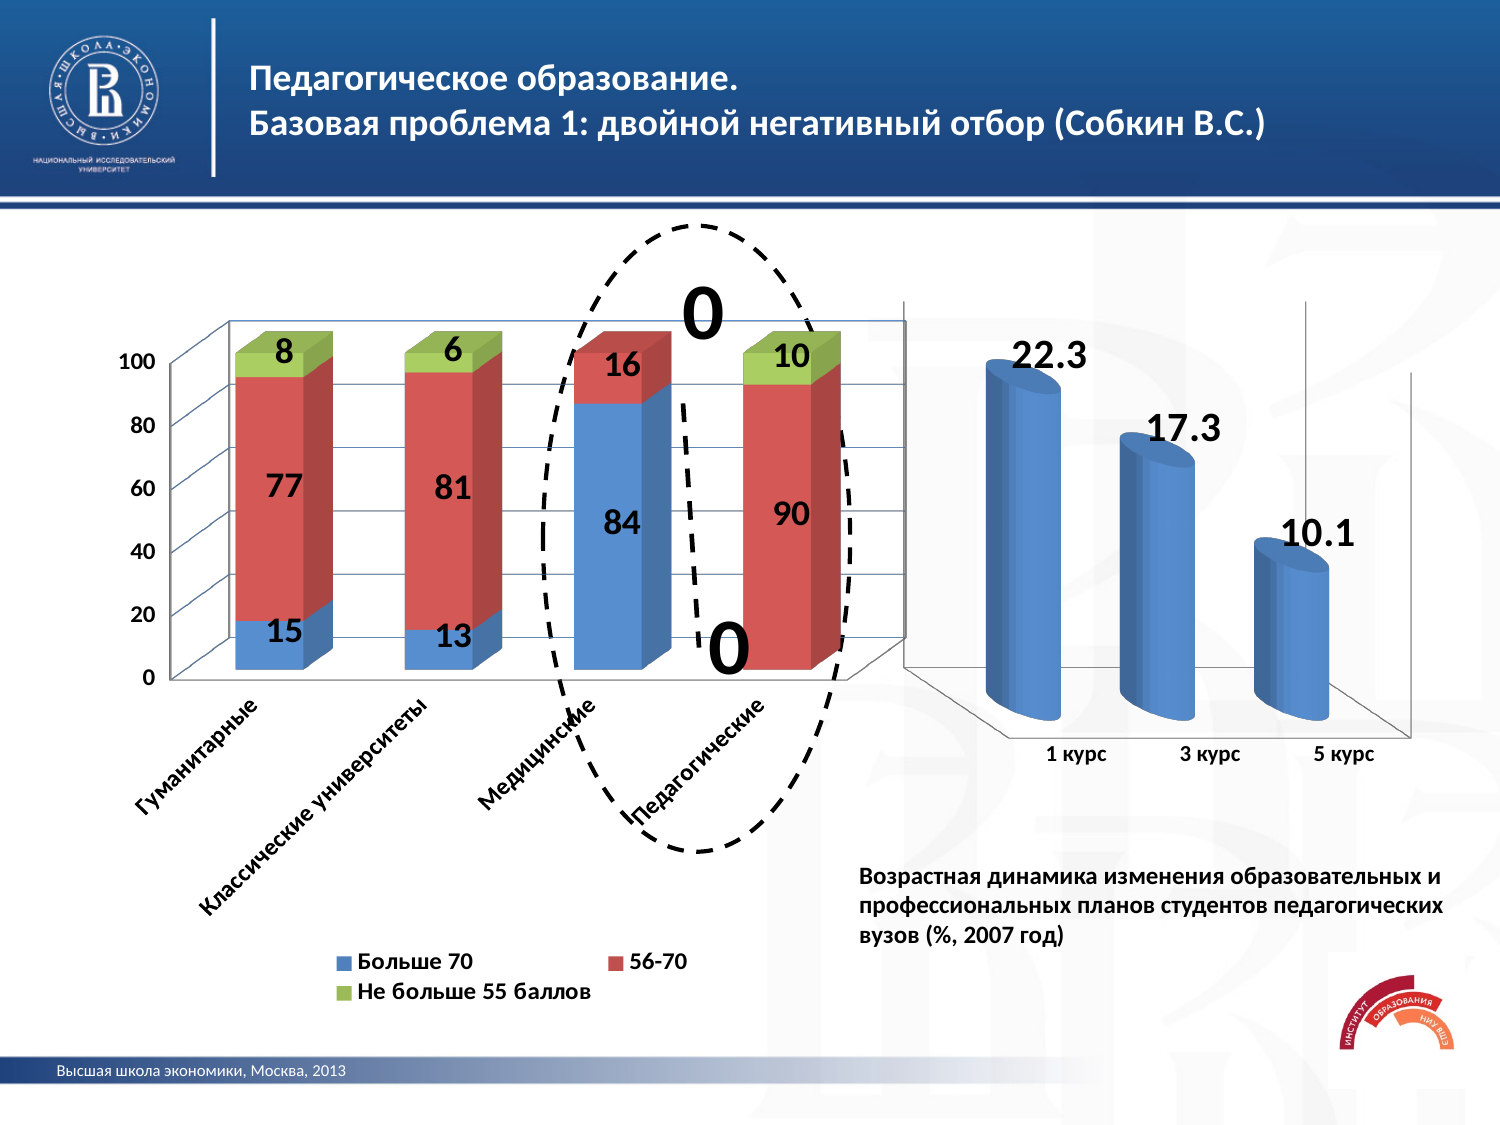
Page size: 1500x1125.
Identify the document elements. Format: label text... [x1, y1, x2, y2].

text_box Возрастная динамика изменения образовательных и профессиональных планов студентов педагогических вузов (%, 2007 год) [928, 851, 1477, 957]
chart [100, 278, 1436, 1012]
text_box Педагогическое образование. Базовая проблема 1: двойной негативный отбор (Собкин В.С.) [234, 28, 1436, 168]
picture [0, 0, 1500, 1125]
text_box Высшая школа экономики, Москва, 2013 [41, 1052, 722, 1093]
text_box [609, 223, 784, 277]
